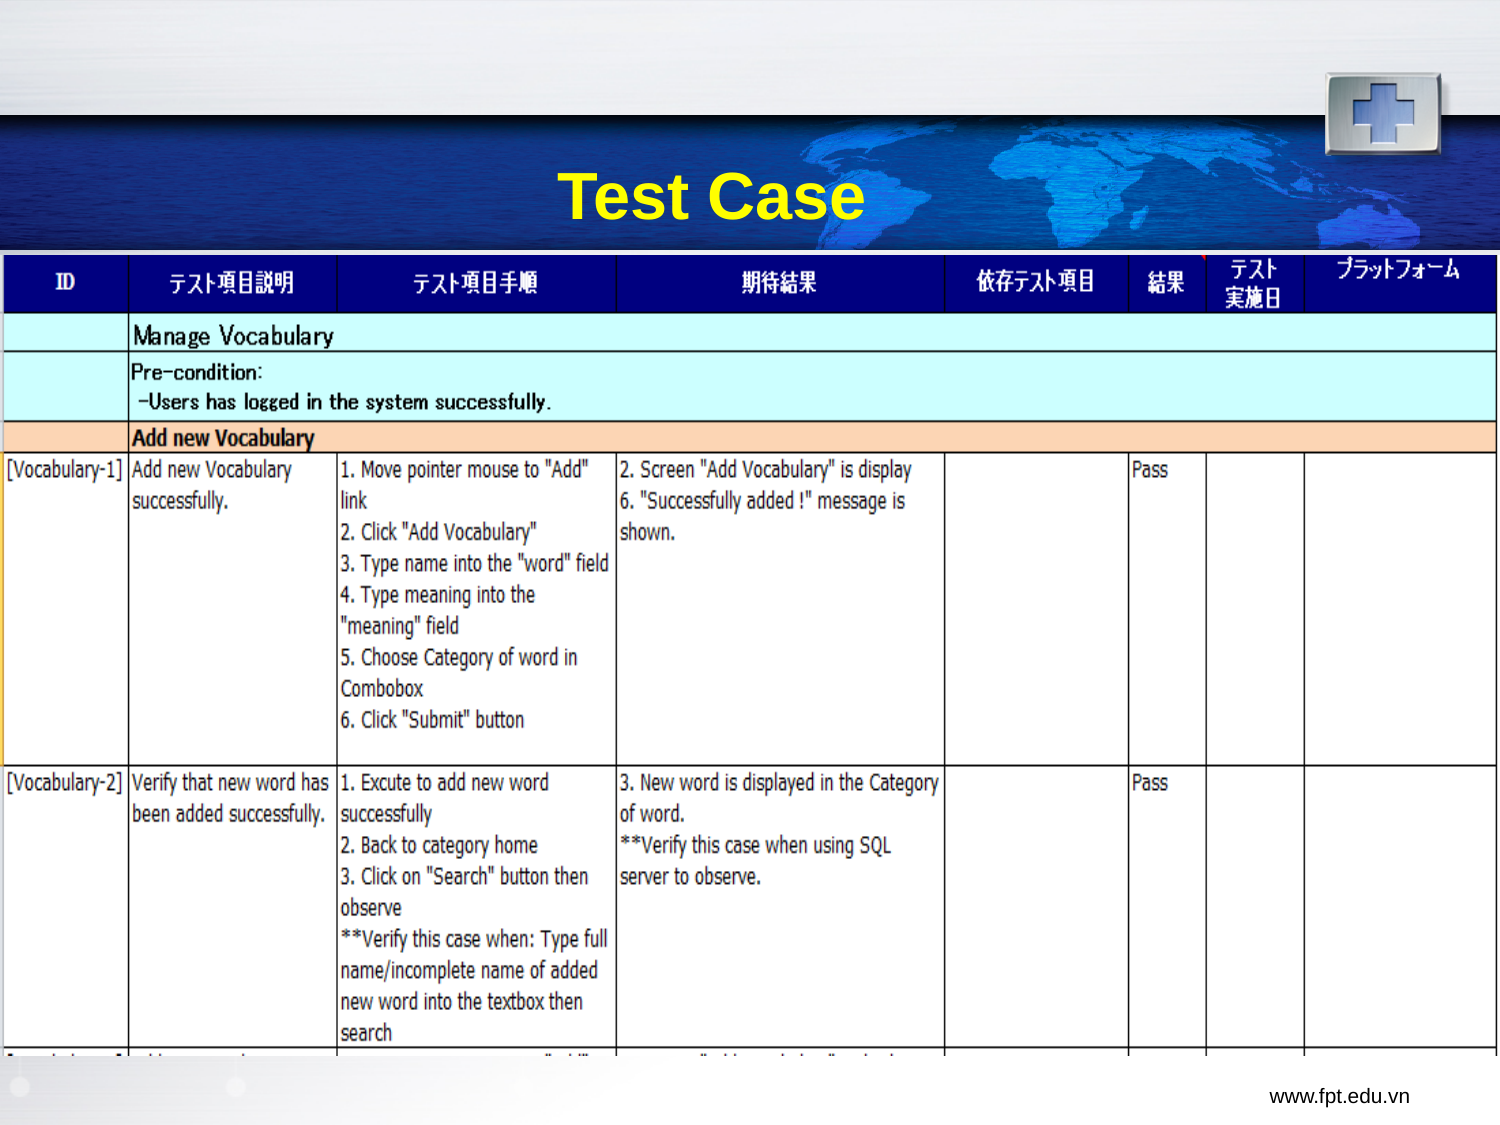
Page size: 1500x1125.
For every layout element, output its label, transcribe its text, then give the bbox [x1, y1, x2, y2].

picture [0, 0, 1500, 1125]
title Test Case [99, 152, 1325, 233]
footer www.fpt.edu.vn [1074, 1074, 1425, 1116]
